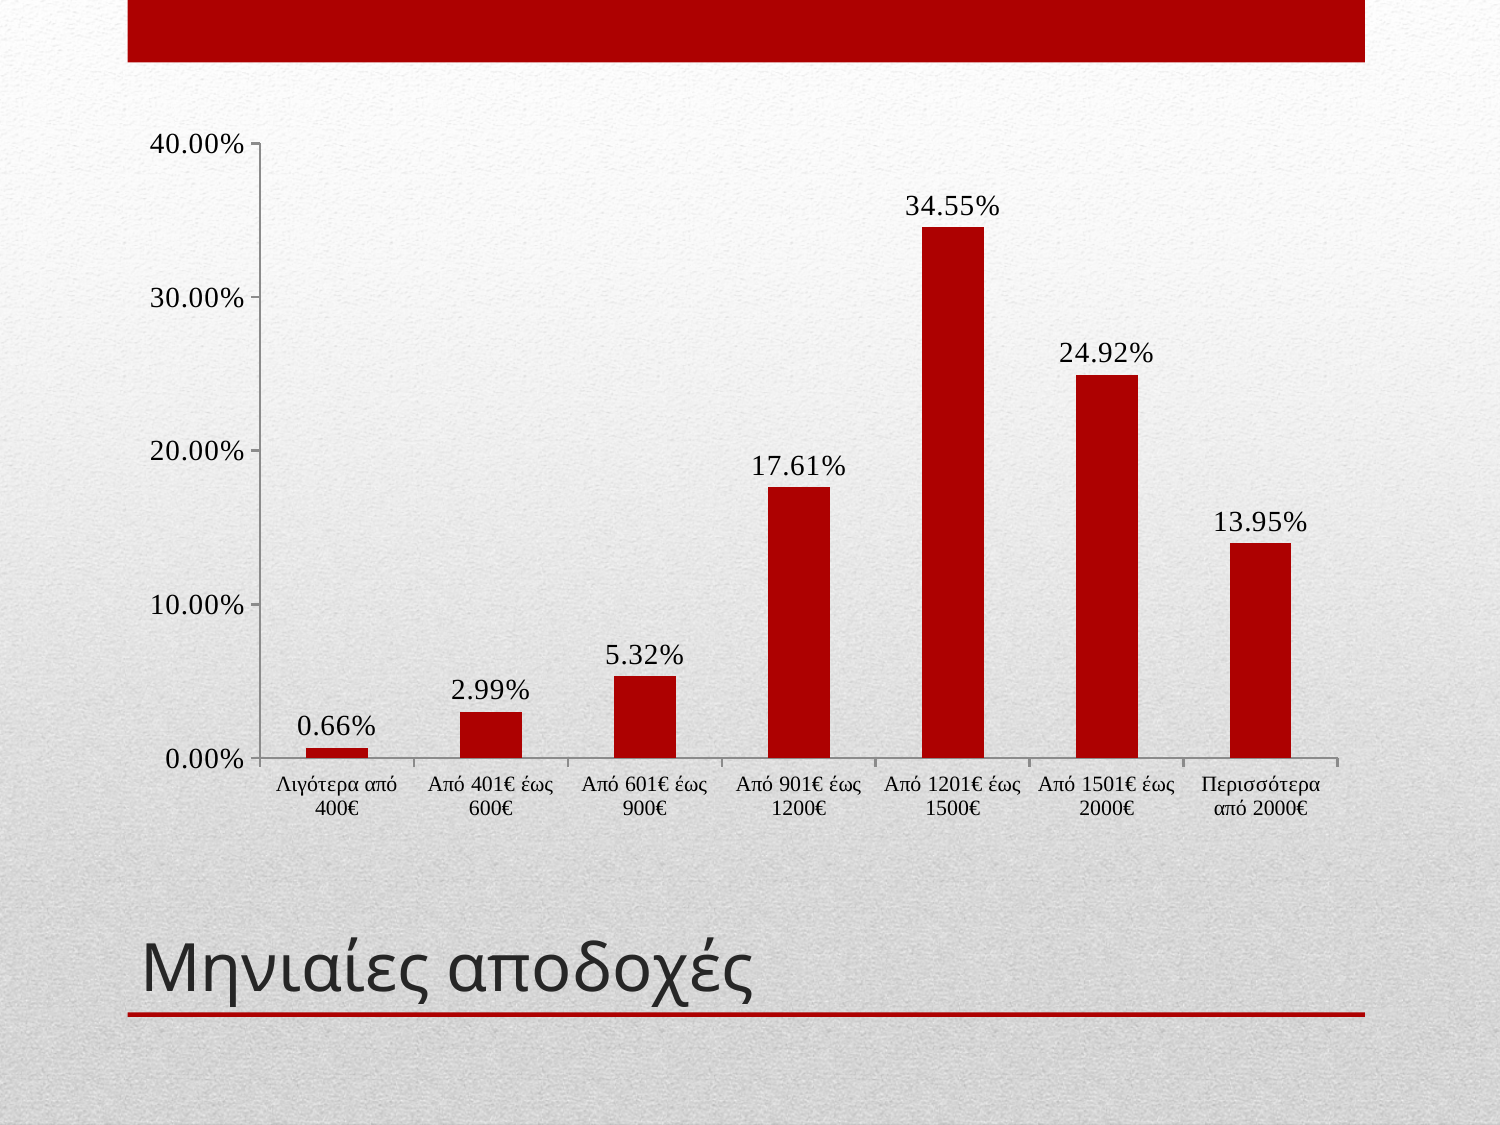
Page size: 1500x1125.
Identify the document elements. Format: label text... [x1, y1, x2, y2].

title Μηνιαίες αποδοχές [125, 846, 1238, 1013]
chart [124, 111, 1364, 835]
